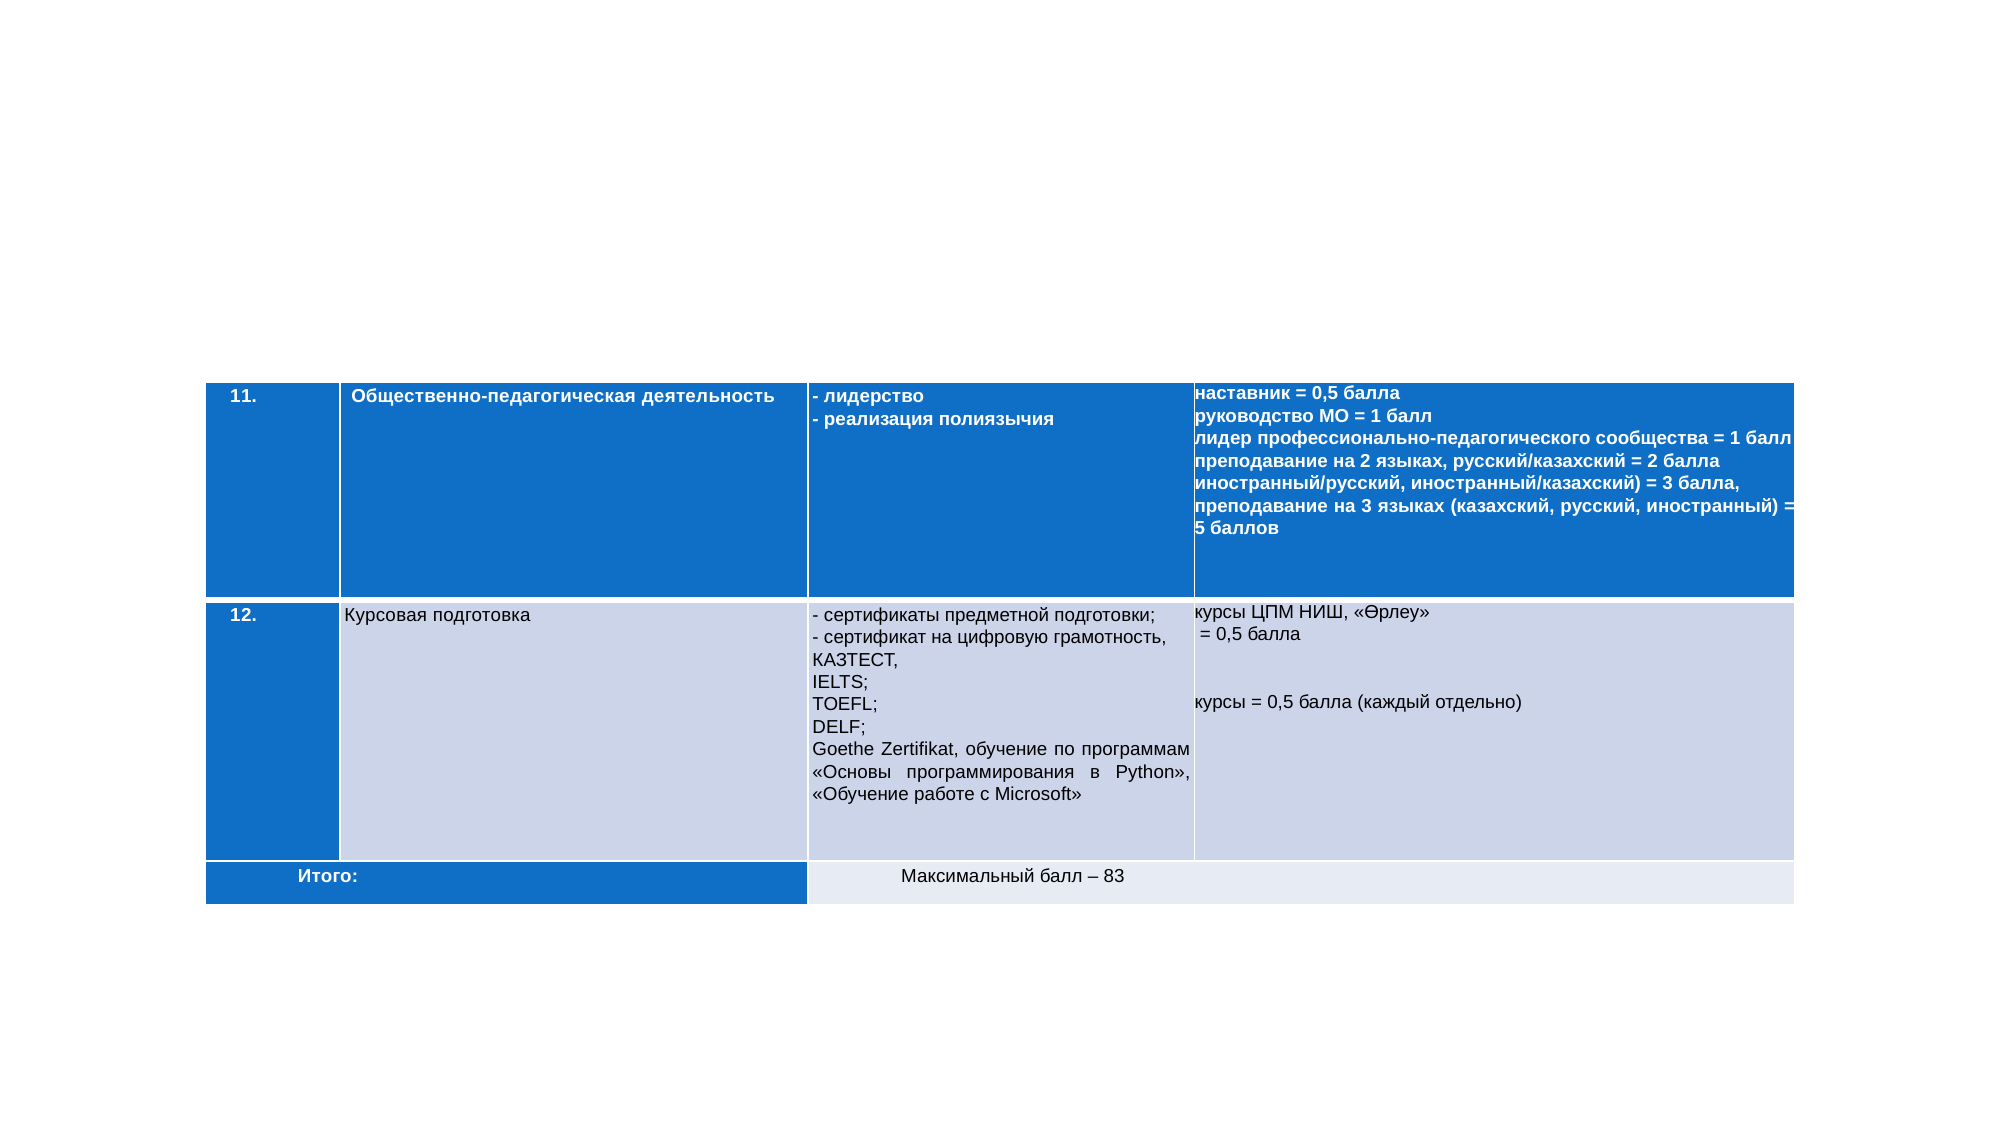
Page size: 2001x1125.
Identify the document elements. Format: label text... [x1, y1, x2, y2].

table_cell Максимальный балл – 83 [809, 862, 1794, 904]
table_cell 12. [206, 603, 339, 860]
table_header наставник = 0,5 балла руководство МО = 1 балл лидер профессионально-педагогического сообщества = 1 балл преподавание на 2 языках, русский/казахский = 2 балла иностранный/русский, иностранный/казахский) = 3 балла, преподавание на 3 языках (казахский, русский, иностранный) = 5 баллов [1195, 383, 1794, 597]
table_cell - сертификаты предметной подготовки; - сертификат на цифровую грамотность, КАЗТЕСТ, IELTS; TOEFL; DELF; Goethe Zertifikat, обучение по программам «Основы программирования в Python», «Обучение работе с Microsoft» [809, 603, 1194, 860]
table_header - лидерство - реализация полиязычия [809, 383, 1194, 597]
table_cell Курсовая подготовка [341, 603, 807, 860]
table_header Общественно-педагогическая деятельность [341, 383, 807, 597]
table_cell курсы ЦПМ НИШ, «Өрлеу» = 0,5 балла курсы = 0,5 балла (каждый отдельно) [1195, 603, 1794, 860]
table_cell Итого: [206, 862, 807, 904]
table_header 11. [206, 383, 339, 597]
